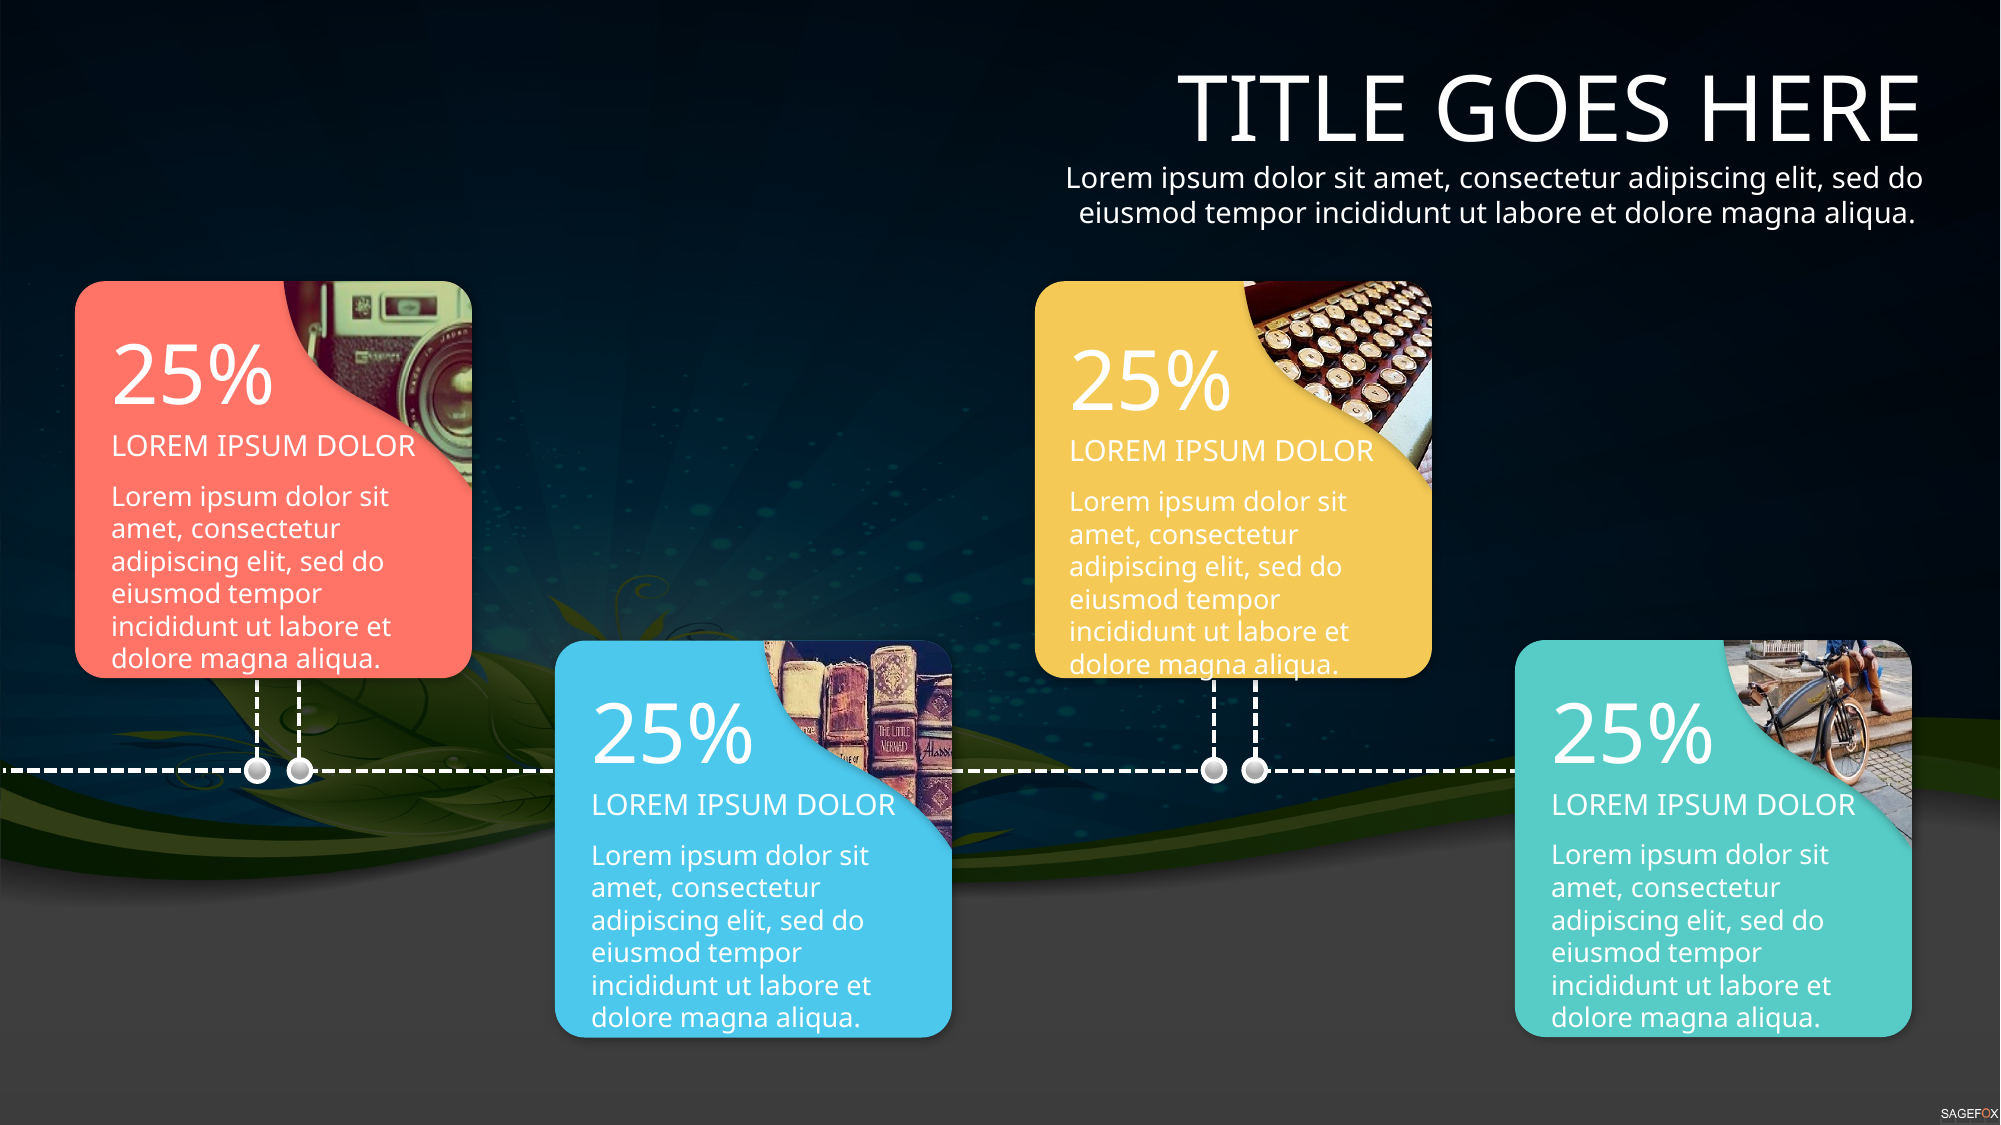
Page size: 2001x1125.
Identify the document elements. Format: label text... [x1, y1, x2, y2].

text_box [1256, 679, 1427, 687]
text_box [288, 759, 553, 782]
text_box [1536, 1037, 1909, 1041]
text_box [1243, 758, 1514, 782]
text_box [1514, 640, 1912, 1037]
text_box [554, 640, 952, 1038]
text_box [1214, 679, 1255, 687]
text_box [74, 281, 472, 679]
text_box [952, 758, 1226, 782]
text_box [1034, 281, 1432, 679]
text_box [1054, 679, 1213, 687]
picture [0, 0, 2001, 1125]
text_box TITLE GOES HERE Lorem ipsum dolor sit amet, consectetur adipiscing elit, sed do eiusmod tempor incididunt ut labore et dolore magna aliqua. [1035, 42, 1939, 237]
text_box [2, 759, 269, 782]
